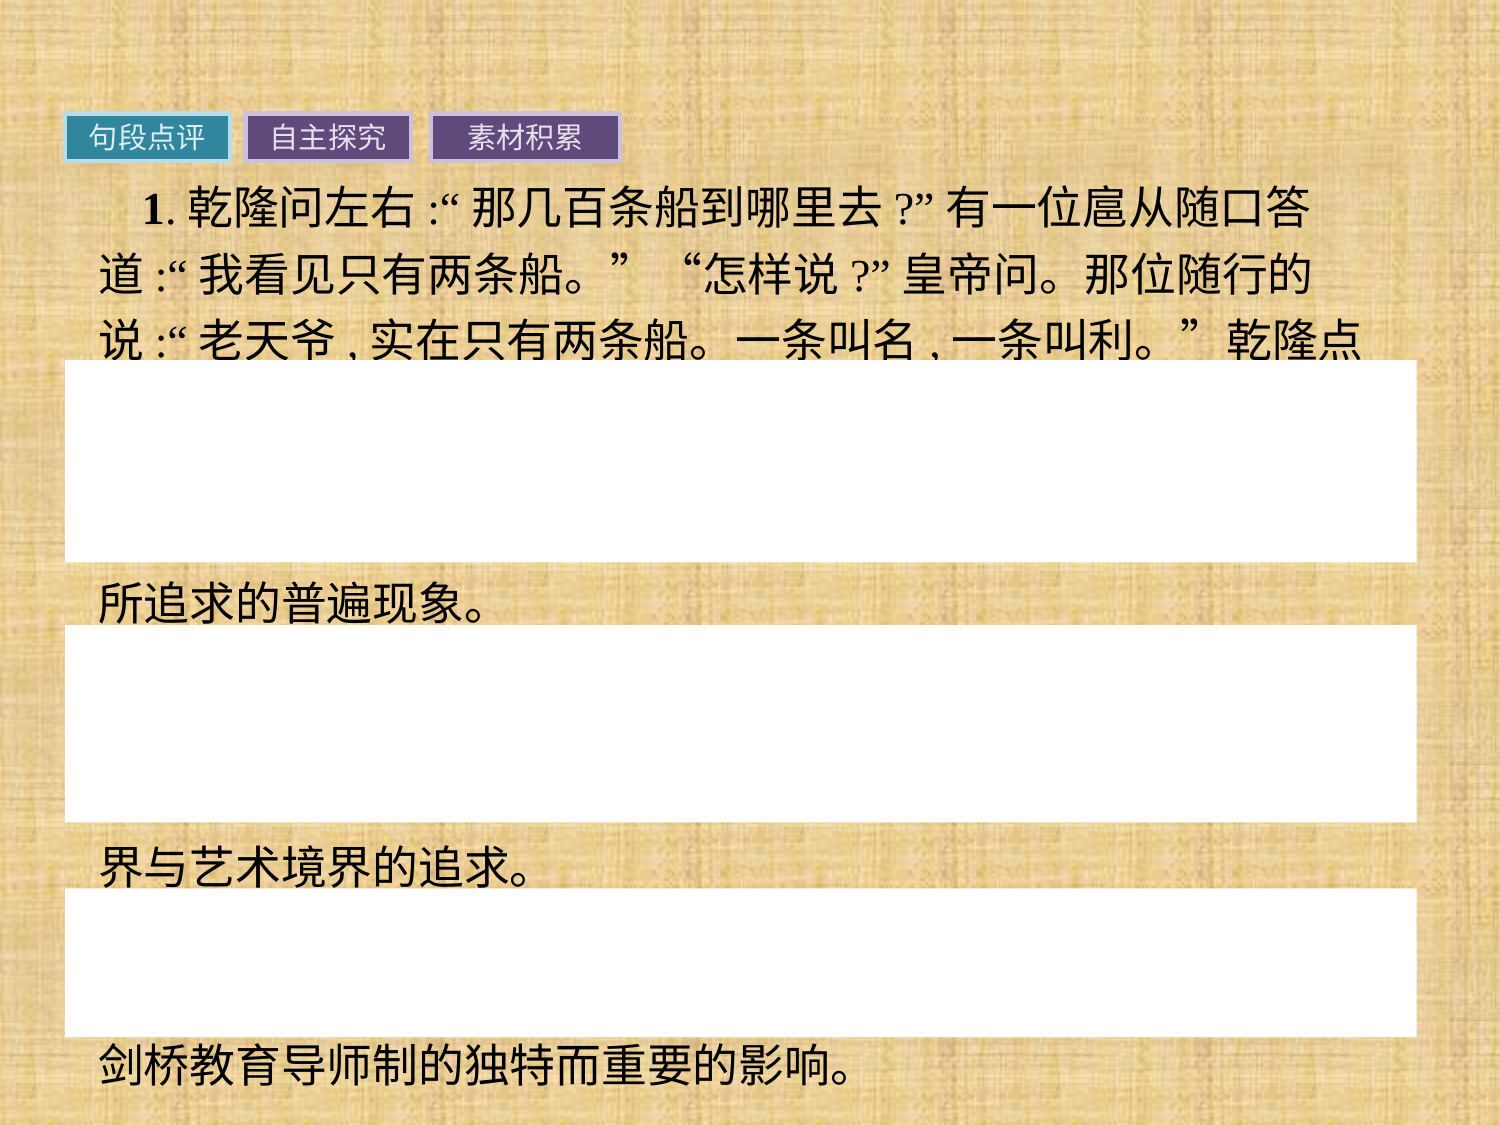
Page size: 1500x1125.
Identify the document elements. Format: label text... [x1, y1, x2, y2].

text_box 素材积累 [429, 111, 622, 160]
text_box 1.乾隆问左右:“那几百条船到哪里去?”有一位扈从随口答道:“我看见只有两条船。”“怎样说?”皇帝问。那位随行的说:“老天爷,实在只有两条船。一条叫名,一条叫利。”乾隆点首称善。 点评乾隆皇帝与其扈从的对话,富有知识性、哲理性和趣味性。作者由此转入议论,道出自己对人生的看法:名、利、色、权是人所追求的普遍现象。 2.能够通脱自喜,做到适可而止,便是贤人。 点评大度乐观,在物质待遇上知足常乐。这是一种积极、洒脱、无功利的心态。这“通脱自喜”“适可而止”便是林语堂人生境界与艺术境界的追求。 3.就是靠一只烟斗,一直向你冒烟,冒到把你的灵魂冒出火来。 点评幽默的语言、调侃的语气,让我们在会心的微笑中体会到剑桥教育导师制的独特而重要的影响。 [83, 564, 1417, 623]
picture [0, 0, 1500, 1125]
text_box 自主探究 [243, 111, 413, 160]
text_box 1.乾隆问左右:“那几百条船到哪里去?”有一位扈从随口答道:“我看见只有两条船。”“怎样说?”皇帝问。那位随行的说:“老天爷,实在只有两条船。一条叫名,一条叫利。”乾隆点首称善。 点评乾隆皇帝与其扈从的对话,富有知识性、哲理性和趣味性。作者由此转入议论,道出自己对人生的看法:名、利、色、权是人所追求的普遍现象。 2.能够通脱自喜,做到适可而止,便是贤人。 点评大度乐观,在物质待遇上知足常乐。这是一种积极、洒脱、无功利的心态。这“通脱自喜”“适可而止”便是林语堂人生境界与艺术境界的追求。 3.就是靠一只烟斗,一直向你冒烟,冒到把你的灵魂冒出火来。 点评幽默的语言、调侃的语气,让我们在会心的微笑中体会到剑桥教育导师制的独特而重要的影响。 [83, 1039, 1417, 1100]
text_box 1.乾隆问左右:“那几百条船到哪里去?”有一位扈从随口答道:“我看见只有两条船。”“怎样说?”皇帝问。那位随行的说:“老天爷,实在只有两条船。一条叫名,一条叫利。”乾隆点首称善。 点评乾隆皇帝与其扈从的对话,富有知识性、哲理性和趣味性。作者由此转入议论,道出自己对人生的看法:名、利、色、权是人所追求的普遍现象。 2.能够通脱自喜,做到适可而止,便是贤人。 点评大度乐观,在物质待遇上知足常乐。这是一种积极、洒脱、无功利的心态。这“通脱自喜”“适可而止”便是林语堂人生境界与艺术境界的追求。 3.就是靠一只烟斗,一直向你冒烟,冒到把你的灵魂冒出火来。 点评幽默的语言、调侃的语气,让我们在会心的微笑中体会到剑桥教育导师制的独特而重要的影响。 [83, 160, 1417, 358]
text_box [63, 358, 1419, 564]
text_box 句段点评 [63, 111, 232, 163]
text_box [63, 886, 1419, 1039]
text_box 1.乾隆问左右:“那几百条船到哪里去?”有一位扈从随口答道:“我看见只有两条船。”“怎样说?”皇帝问。那位随行的说:“老天爷,实在只有两条船。一条叫名,一条叫利。”乾隆点首称善。 点评乾隆皇帝与其扈从的对话,富有知识性、哲理性和趣味性。作者由此转入议论,道出自己对人生的看法:名、利、色、权是人所追求的普遍现象。 2.能够通脱自喜,做到适可而止,便是贤人。 点评大度乐观,在物质待遇上知足常乐。这是一种积极、洒脱、无功利的心态。这“通脱自喜”“适可而止”便是林语堂人生境界与艺术境界的追求。 3.就是靠一只烟斗,一直向你冒烟,冒到把你的灵魂冒出火来。 点评幽默的语言、调侃的语气,让我们在会心的微笑中体会到剑桥教育导师制的独特而重要的影响。 [83, 824, 1417, 886]
text_box [63, 623, 1419, 824]
